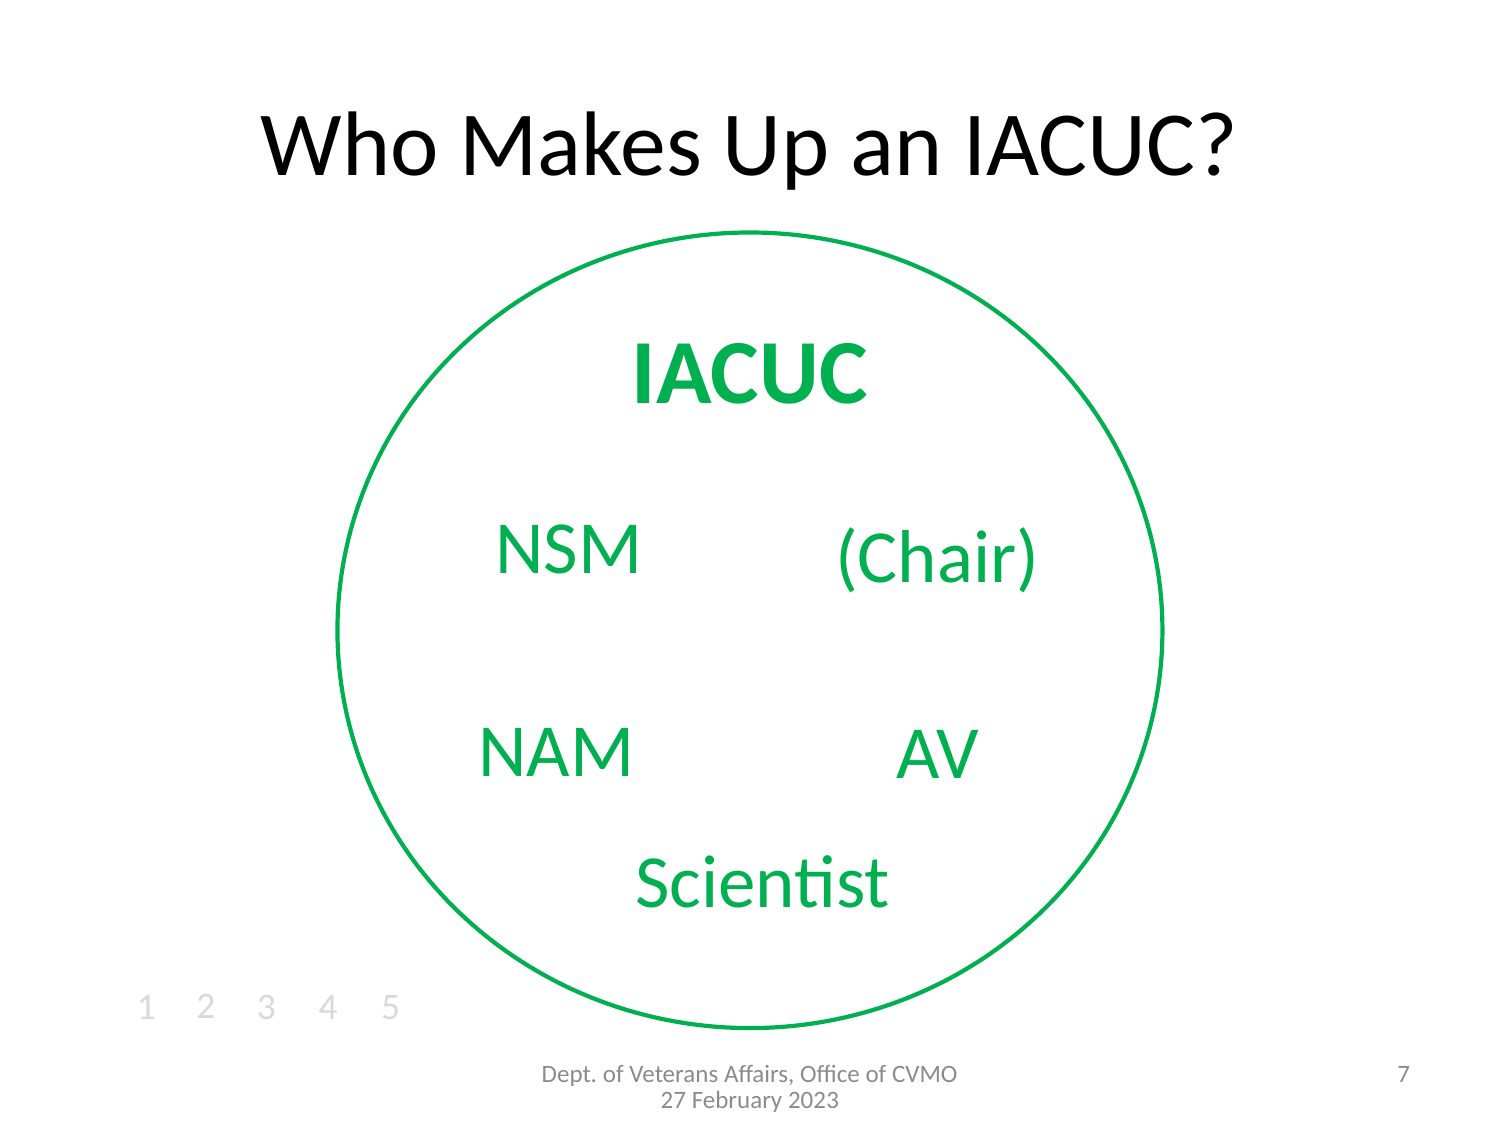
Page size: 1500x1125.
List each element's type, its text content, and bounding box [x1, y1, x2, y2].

text_box 5 [359, 974, 422, 1035]
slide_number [575, 1103, 925, 1118]
text_box (Chair) [800, 499, 1075, 605]
footer Dept. of Veterans Affairs, Office of CVMO [512, 1042, 988, 1103]
text_box 2 [178, 974, 235, 1034]
text_box NSM [462, 490, 675, 596]
text_box Scientist [600, 824, 925, 930]
text_box 3 [235, 974, 296, 1035]
text_box 1 [115, 974, 178, 1035]
text_box 4 [296, 974, 359, 1035]
text_box NAM [462, 693, 650, 799]
text_box AV [812, 696, 1063, 801]
slide_number 7 [1074, 1042, 1425, 1103]
text_box [335, 230, 1165, 1031]
title Who Makes Up an IACUC? [75, 45, 1425, 233]
text_box IACUC [599, 304, 900, 430]
